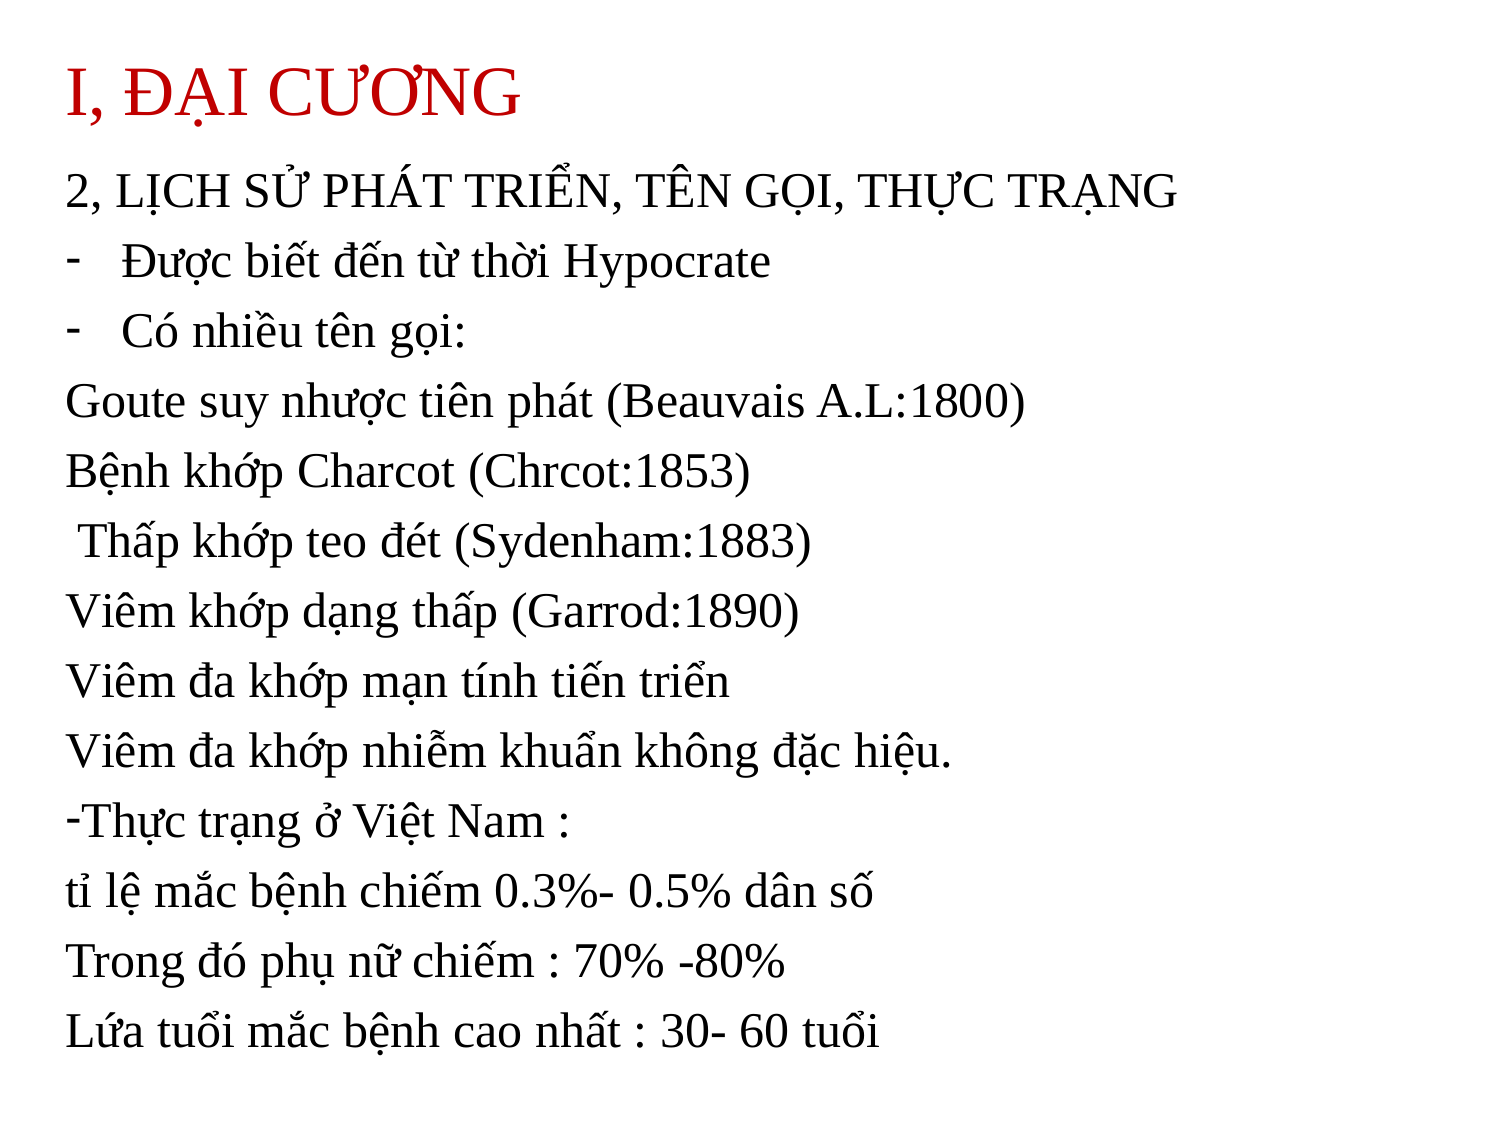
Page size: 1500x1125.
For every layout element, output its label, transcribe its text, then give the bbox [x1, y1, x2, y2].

title I, ĐẠI CƯƠNG [50, 0, 675, 149]
list 2, LỊCH SỬ PHÁT TRIỂN, TÊN GỌI, THỰC TRẠNG Được biết đến từ thời Hypocrate Có nhiều tên gọi: Goute suy nhược tiên phát (Beauvais A.L:1800) Bệnh khớp Charcot (Chrcot:1853) Thấp khớp teo đét (Sydenham:1883) Viêm khớp dạng thấp (Garrod:1890) Viêm đa khớp mạn tính tiến triển Viêm đa khớp nhiễm khuẩn không đặc hiệu. Thực trạng ở Việt Nam : tỉ lệ mắc bệnh chiếm 0.3%- 0.5% dân số Trong đó phụ nữ chiếm : 70% -80% Lứa tuổi mắc bệnh cao nhất : 30- 60 tuổi [50, 149, 1425, 1125]
